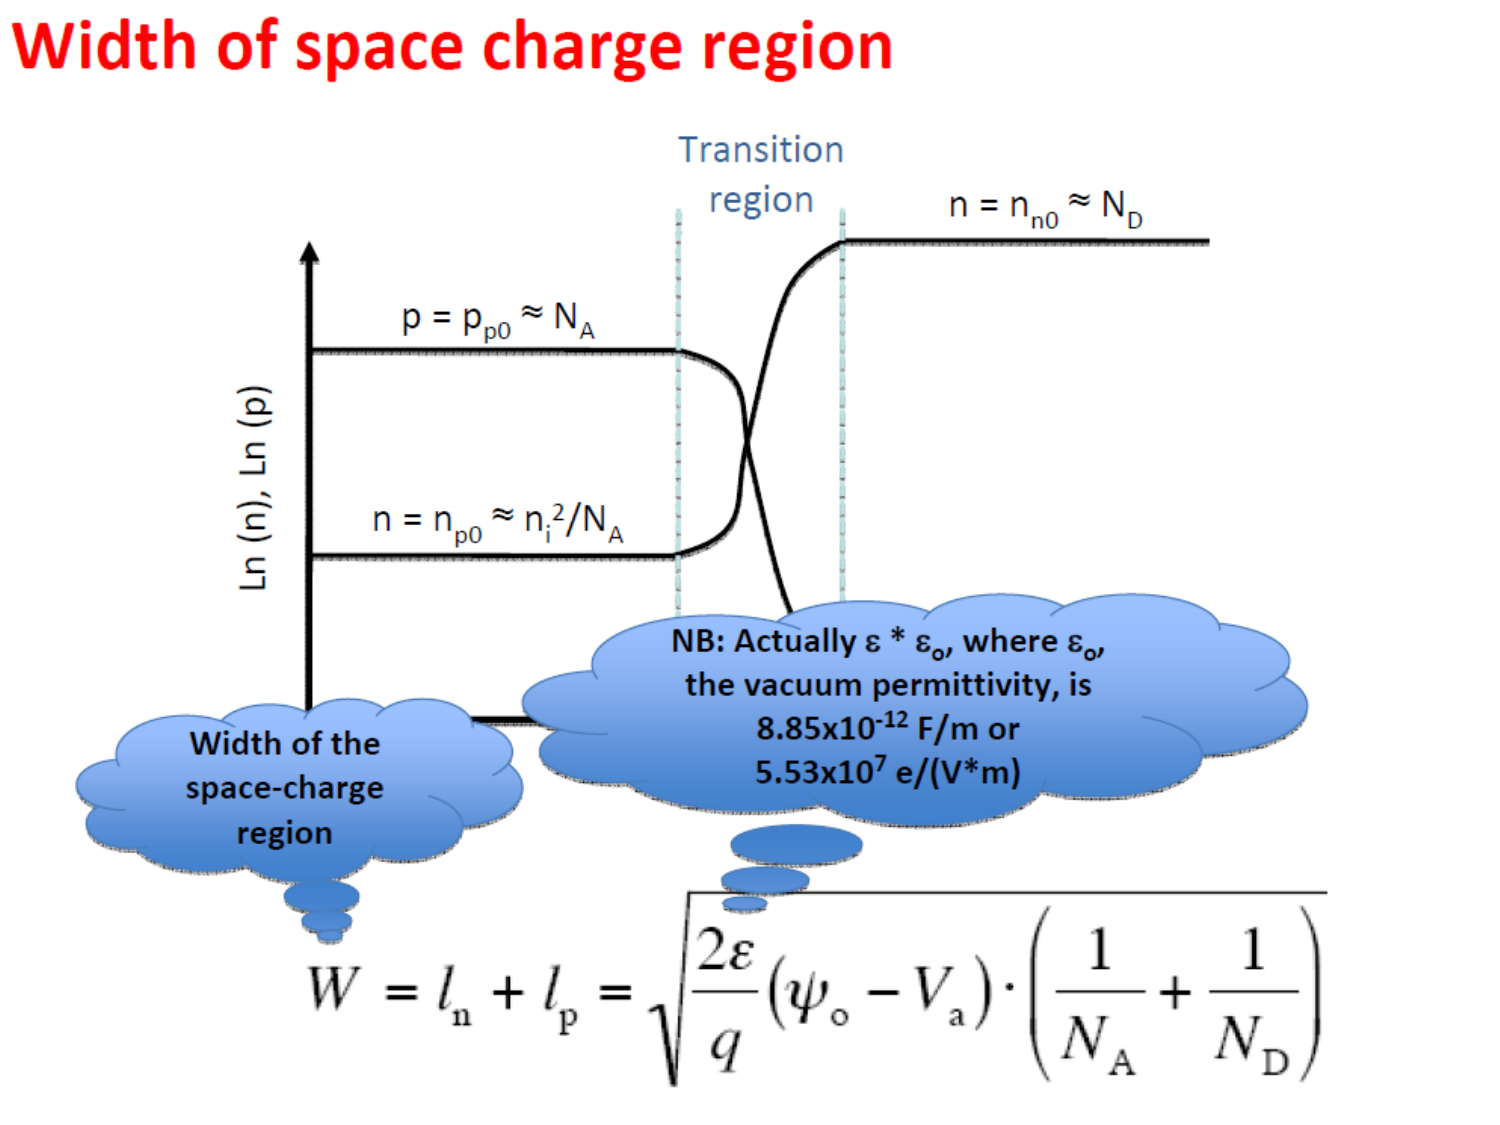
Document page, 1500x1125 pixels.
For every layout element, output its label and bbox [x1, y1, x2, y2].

picture [0, 0, 1373, 1098]
